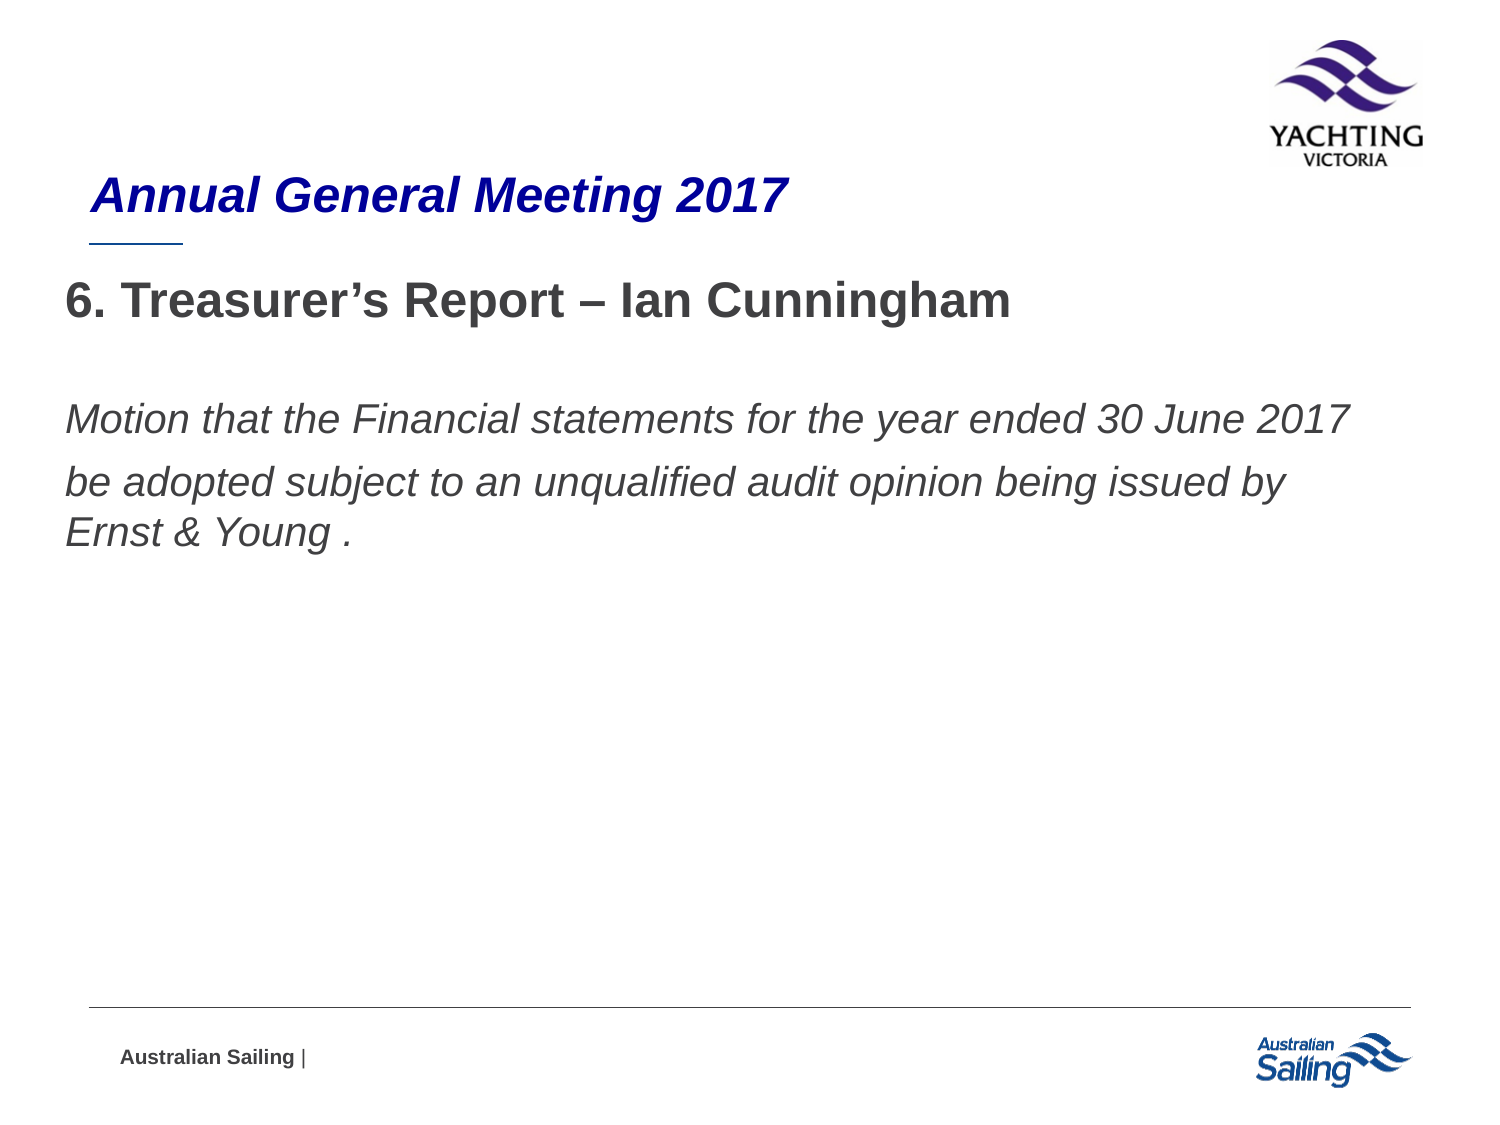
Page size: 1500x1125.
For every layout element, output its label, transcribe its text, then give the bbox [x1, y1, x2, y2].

picture [1269, 40, 1423, 167]
title Annual General Meeting 2017 [90, 105, 1414, 283]
list 6. Treasurer’s Report – Ian Cunningham Motion that the Financial statements for the year ended 30 June 2017 be adopted subject to an unqualified audit opinion being issued by Ernst & Young . [64, 267, 1388, 953]
picture [1244, 1027, 1434, 1120]
